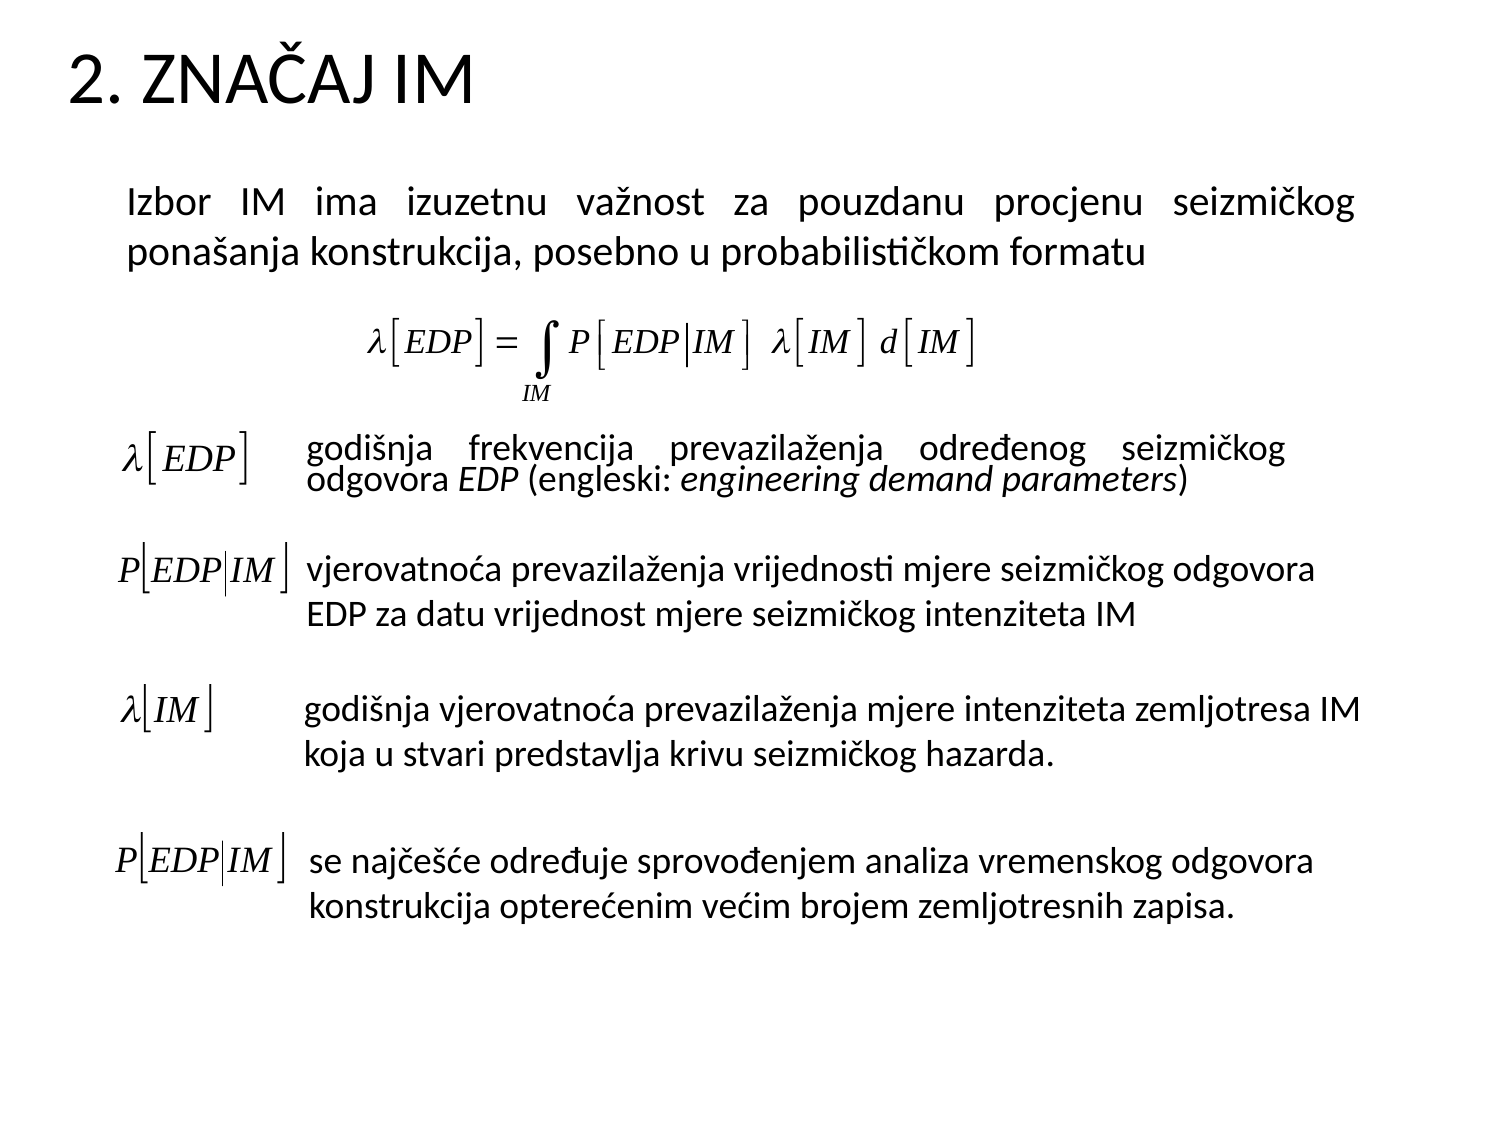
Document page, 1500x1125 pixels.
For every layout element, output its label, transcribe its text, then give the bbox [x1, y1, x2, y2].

text_box vjerovatnoća prevazilaženja vrijednosti mjere seizmičkog odgovora EDP za datu vrijednost mjere seizmičkog intenziteta IM [291, 536, 1398, 642]
text_box godišnja vjerovatnoća prevazilaženja mjere intenziteta zemljotresa IM koja u stvari predstavlja krivu seizmičkog hazarda. [288, 676, 1399, 782]
text_box godišnja frekvencija prevazilaženja određenog seizmičkog odgovora EDP (engleski: engineering demand parameters) [291, 429, 1302, 507]
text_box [360, 304, 985, 410]
text_box Izbor IM ima izuzetnu važnost za pouzdanu procjenu seizmičkog ponašanja konstrukcija, posebno u probabilističkom formatu [111, 166, 1371, 281]
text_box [111, 542, 292, 605]
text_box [114, 428, 259, 495]
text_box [108, 832, 289, 895]
text_box 2. ZNAČAJ IM [53, 21, 1447, 127]
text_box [114, 684, 218, 739]
text_box se najčešće određuje sprovođenjem analiza vremenskog odgovora konstrukcija opterećenim većim brojem zemljotresnih zapisa. [294, 828, 1404, 933]
